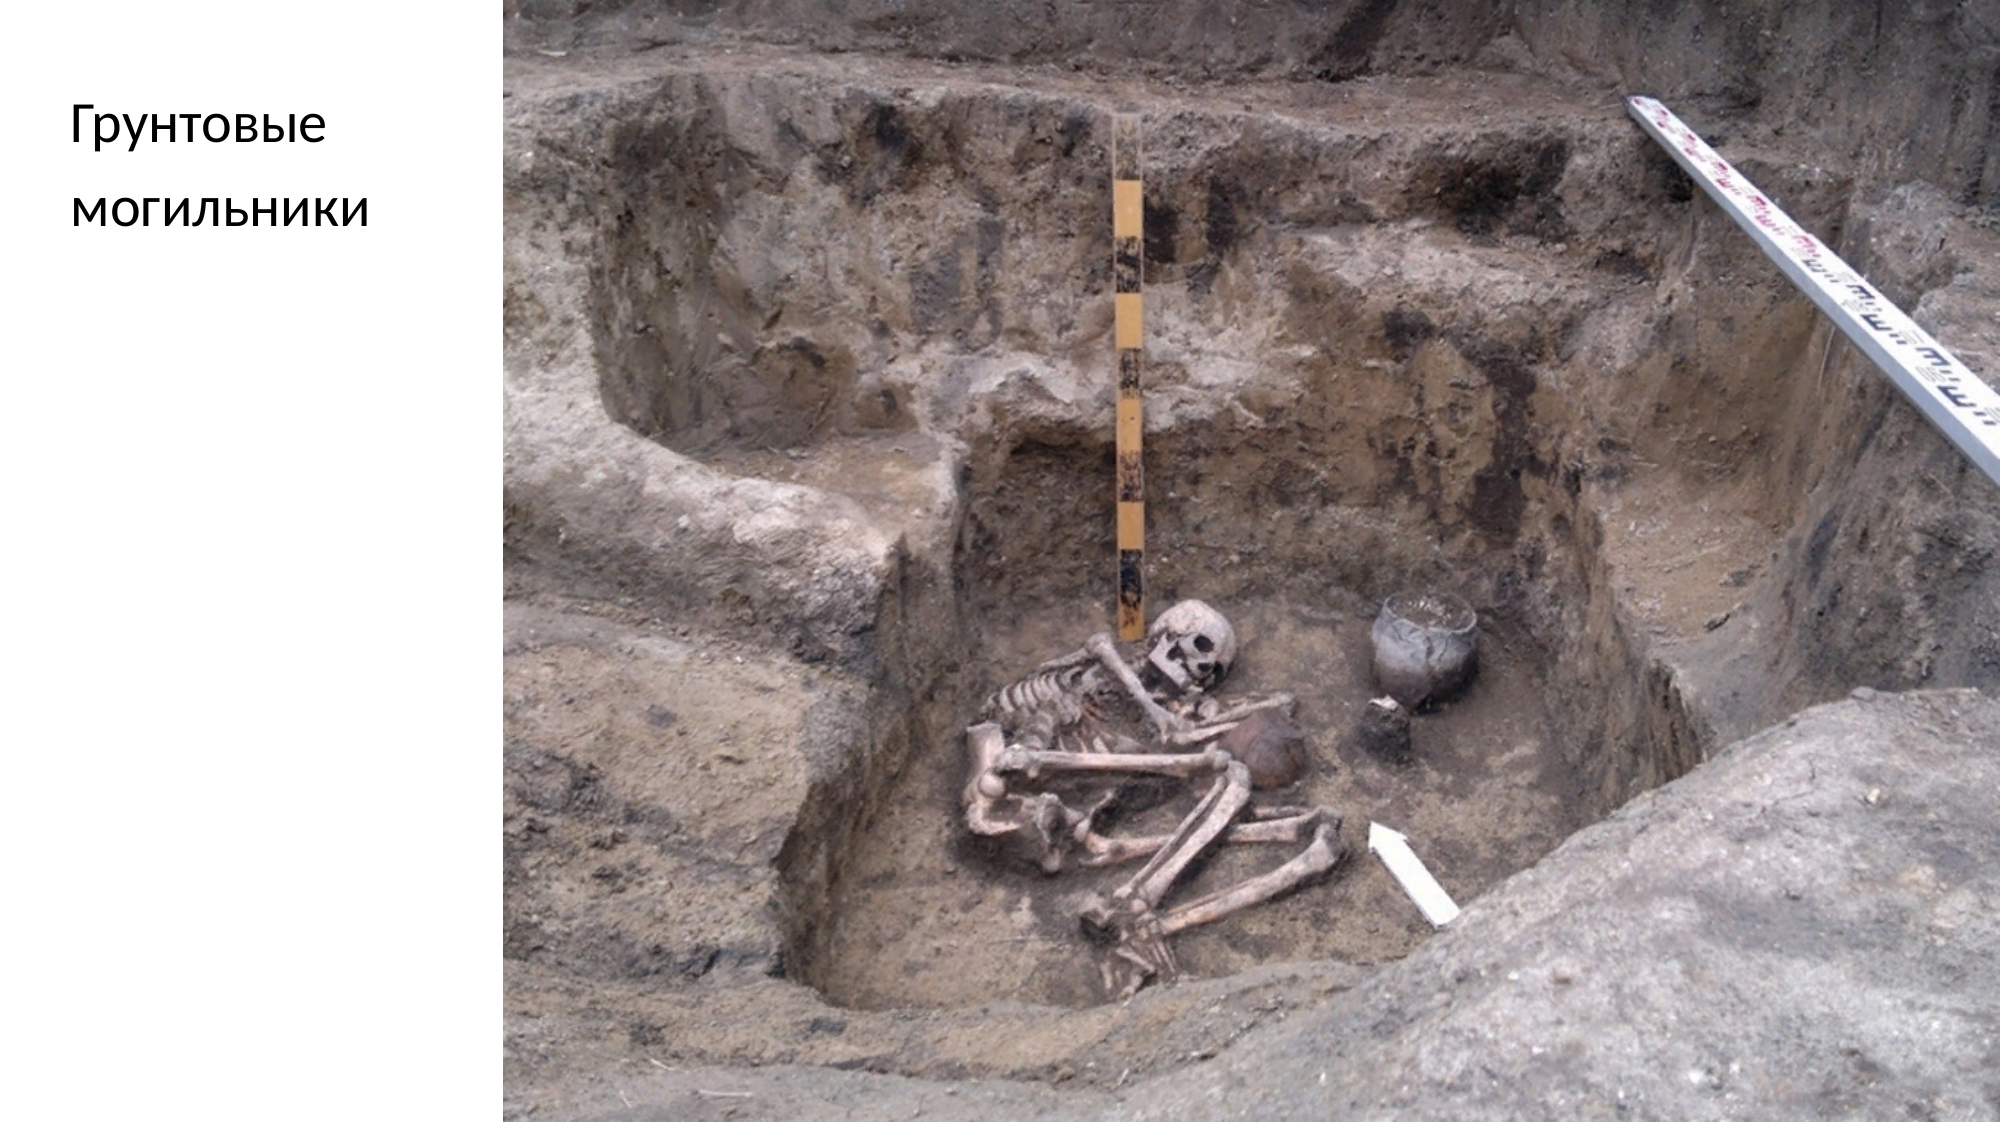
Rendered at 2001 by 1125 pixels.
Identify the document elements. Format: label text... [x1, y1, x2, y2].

picture [503, 0, 2000, 1122]
list Грунтовые могильники [55, 84, 437, 485]
